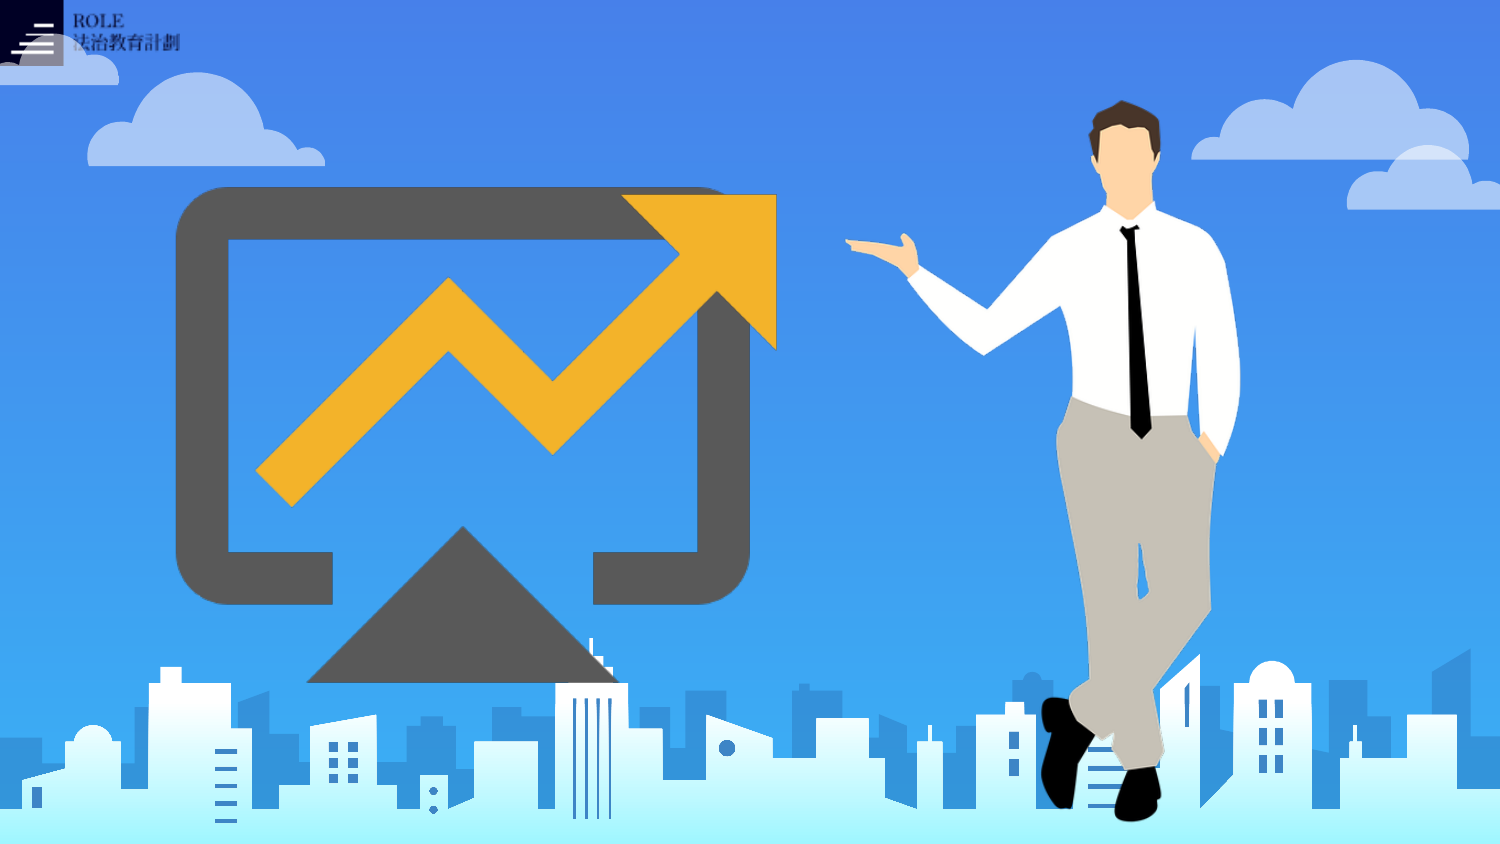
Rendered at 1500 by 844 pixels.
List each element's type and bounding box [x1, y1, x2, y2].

picture [150, 38, 1500, 844]
picture [0, 0, 180, 66]
